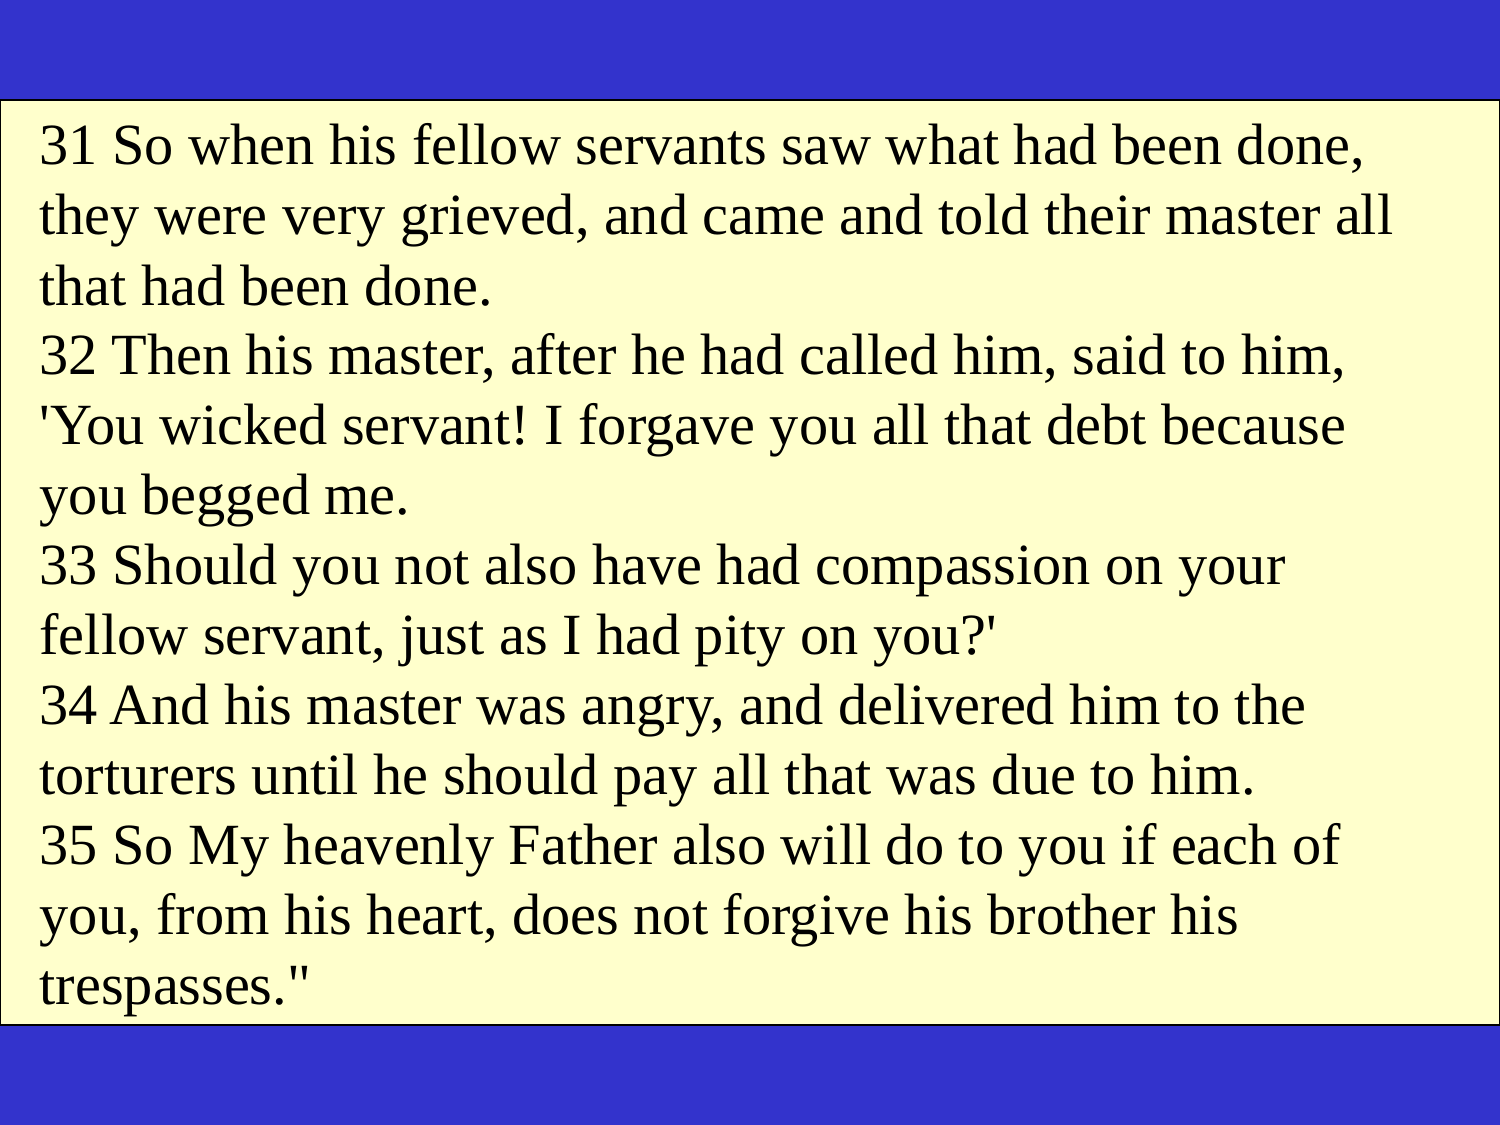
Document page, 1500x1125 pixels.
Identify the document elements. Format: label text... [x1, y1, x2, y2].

text_box [0, 99, 1500, 1025]
text_box 31 So when his fellow servants saw what had been done, they were very grieved, and came and told their master all that had been done. 32 Then his master, after he had called him, said to him, 'You wicked servant! I forgave you all that debt because you begged me. 33 Should you not also have had compassion on your fellow servant, just as I had pity on you?' 34 And his master was angry, and delivered him to the torturers until he should pay all that was due to him. 35 So My heavenly Father also will do to you if each of you, from his heart, does not forgive his brother his trespasses." [24, 99, 1463, 1024]
